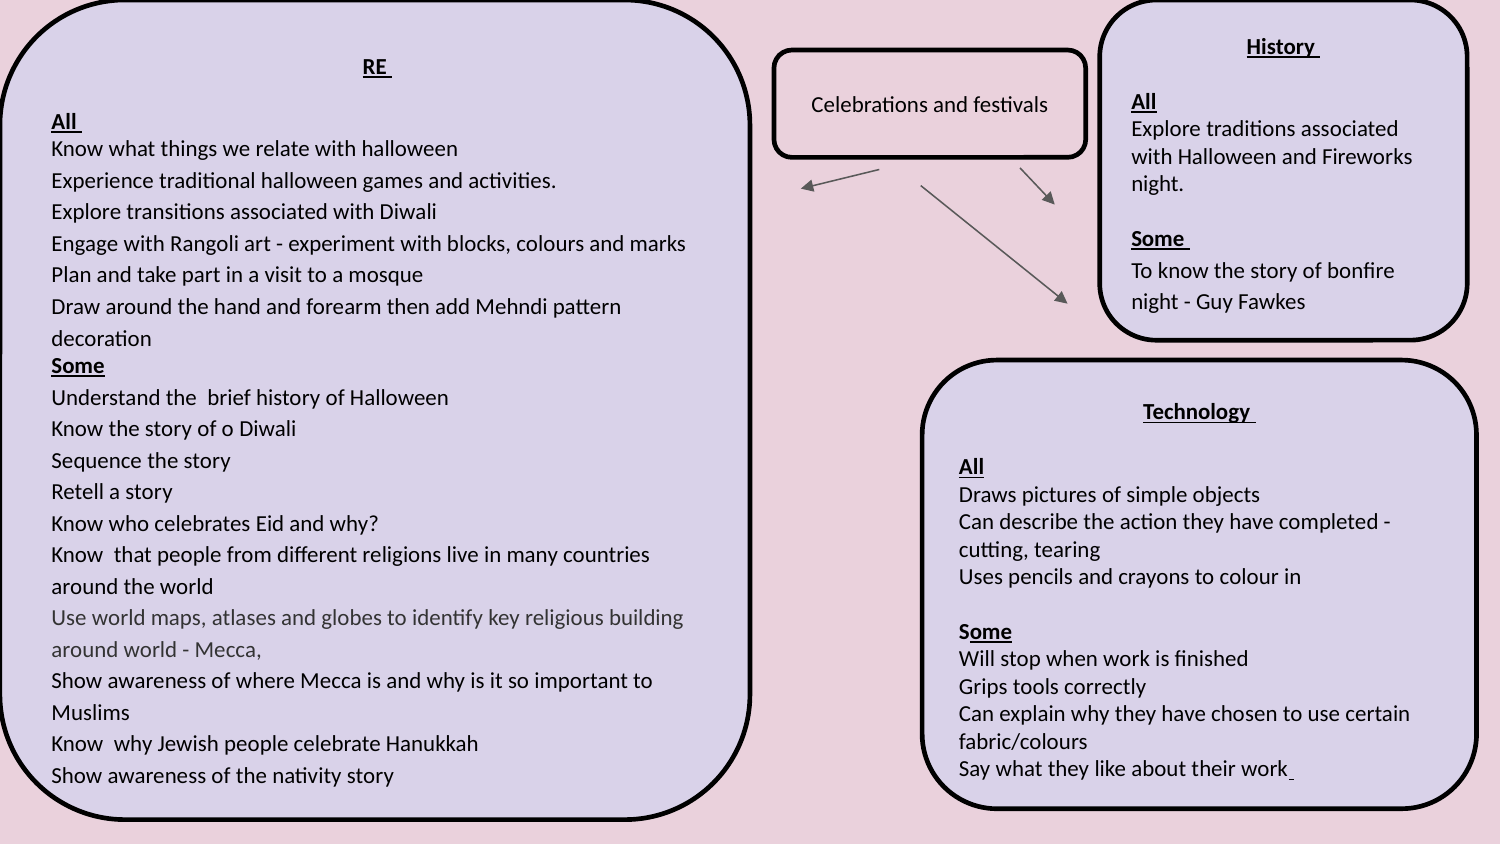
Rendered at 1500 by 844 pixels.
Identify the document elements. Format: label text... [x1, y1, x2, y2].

text_box RE All Know what things we relate with halloween Experience traditional halloween games and activities. Explore transitions associated with Diwali Engage with Rangoli art - experiment with blocks, colours and marks Plan and take part in a visit to a mosque Draw around the hand and forearm then add Mehndi pattern decoration Some Understand the brief history of Halloween Know the story of o Diwali Sequence the story Retell a story Know who celebrates Eid and why? Know that people from different religions live in many countries around the world Use world maps, atlases and globes to identify key religious building around world - Mecca, Show awareness of where Mecca is and why is it so important to Muslims Know why Jewish people celebrate Hanukkah Show awareness of the nativity story [0, 0, 750, 820]
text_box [800, 169, 880, 189]
text_box Celebrations and festivals [773, 50, 1086, 158]
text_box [1019, 167, 1055, 205]
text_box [920, 185, 1068, 304]
text_box Technology All Draws pictures of simple objects Can describe the action they have completed - cutting, tearing Uses pencils and crayons to colour in Some Will stop when work is finished Grips tools correctly Can explain why they have chosen to use certain fabric/colours Say what they like about their work [922, 360, 1477, 809]
text_box History All Explore traditions associated with Halloween and Fireworks night. Some To know the story of bonfire night - Guy Fawkes [1099, 0, 1468, 341]
